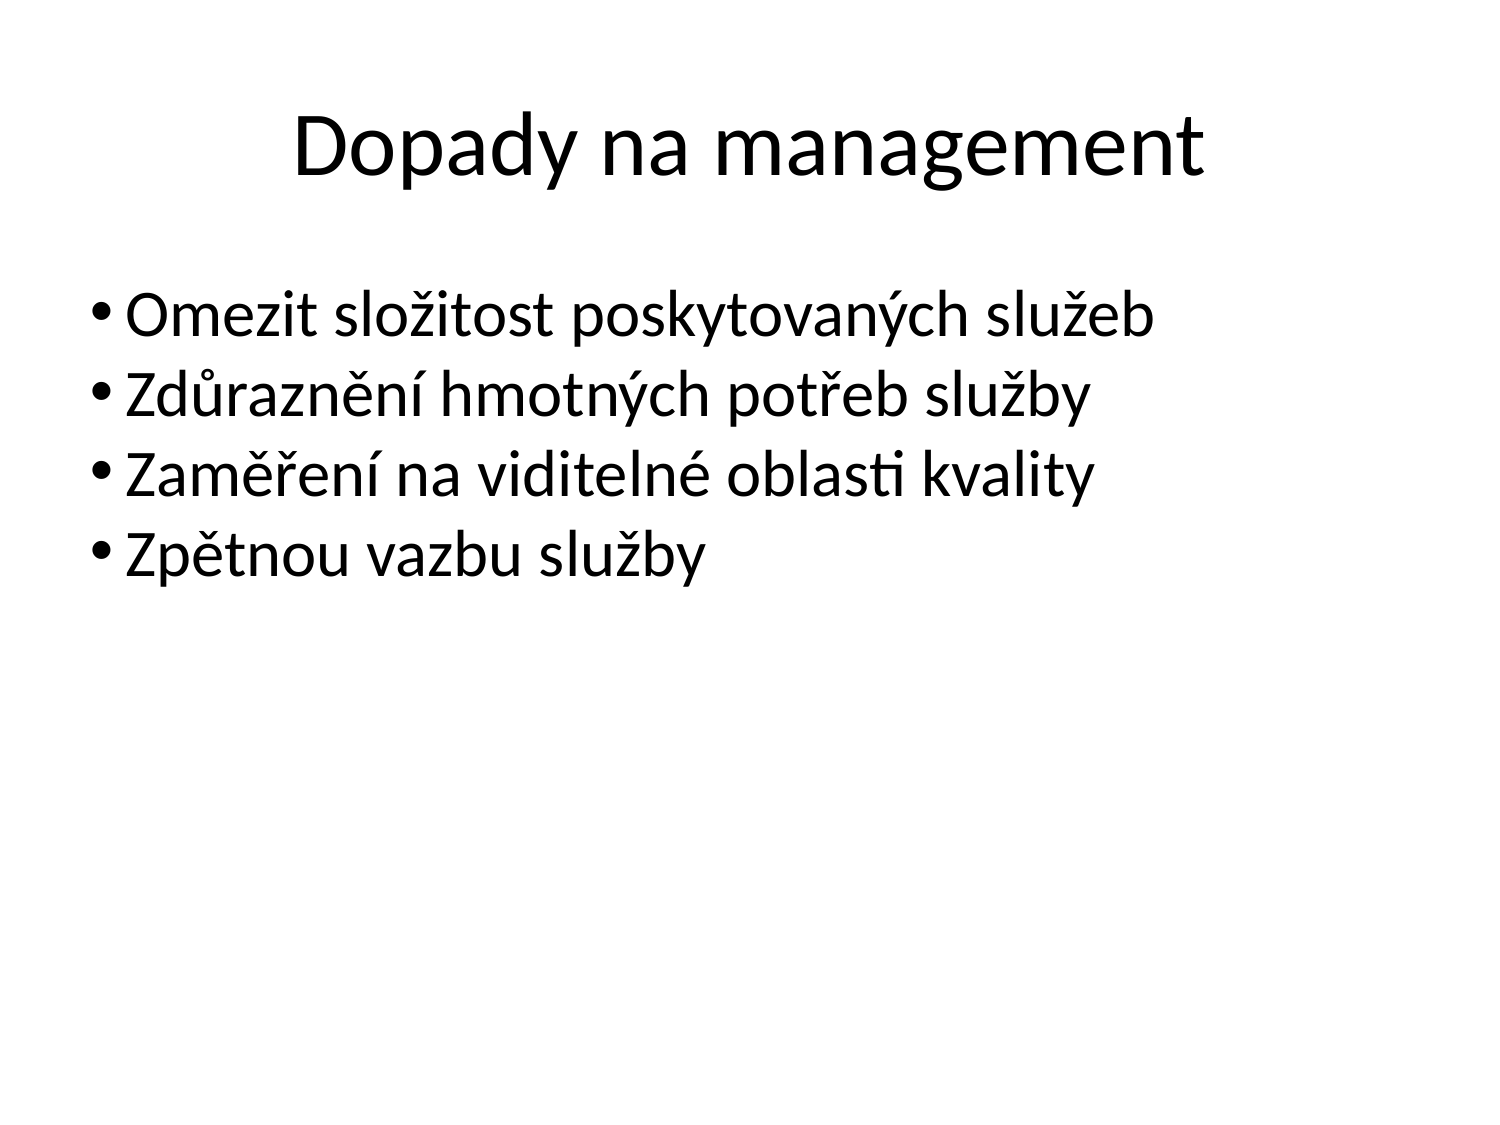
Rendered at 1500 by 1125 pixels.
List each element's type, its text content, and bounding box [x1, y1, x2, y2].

text_box Dopady na management [75, 45, 1425, 233]
text_box Omezit složitost poskytovaných služeb Zdůraznění hmotných potřeb služby Zaměření na viditelné oblasti kvality Zpětnou vazbu služby [75, 262, 1425, 1005]
